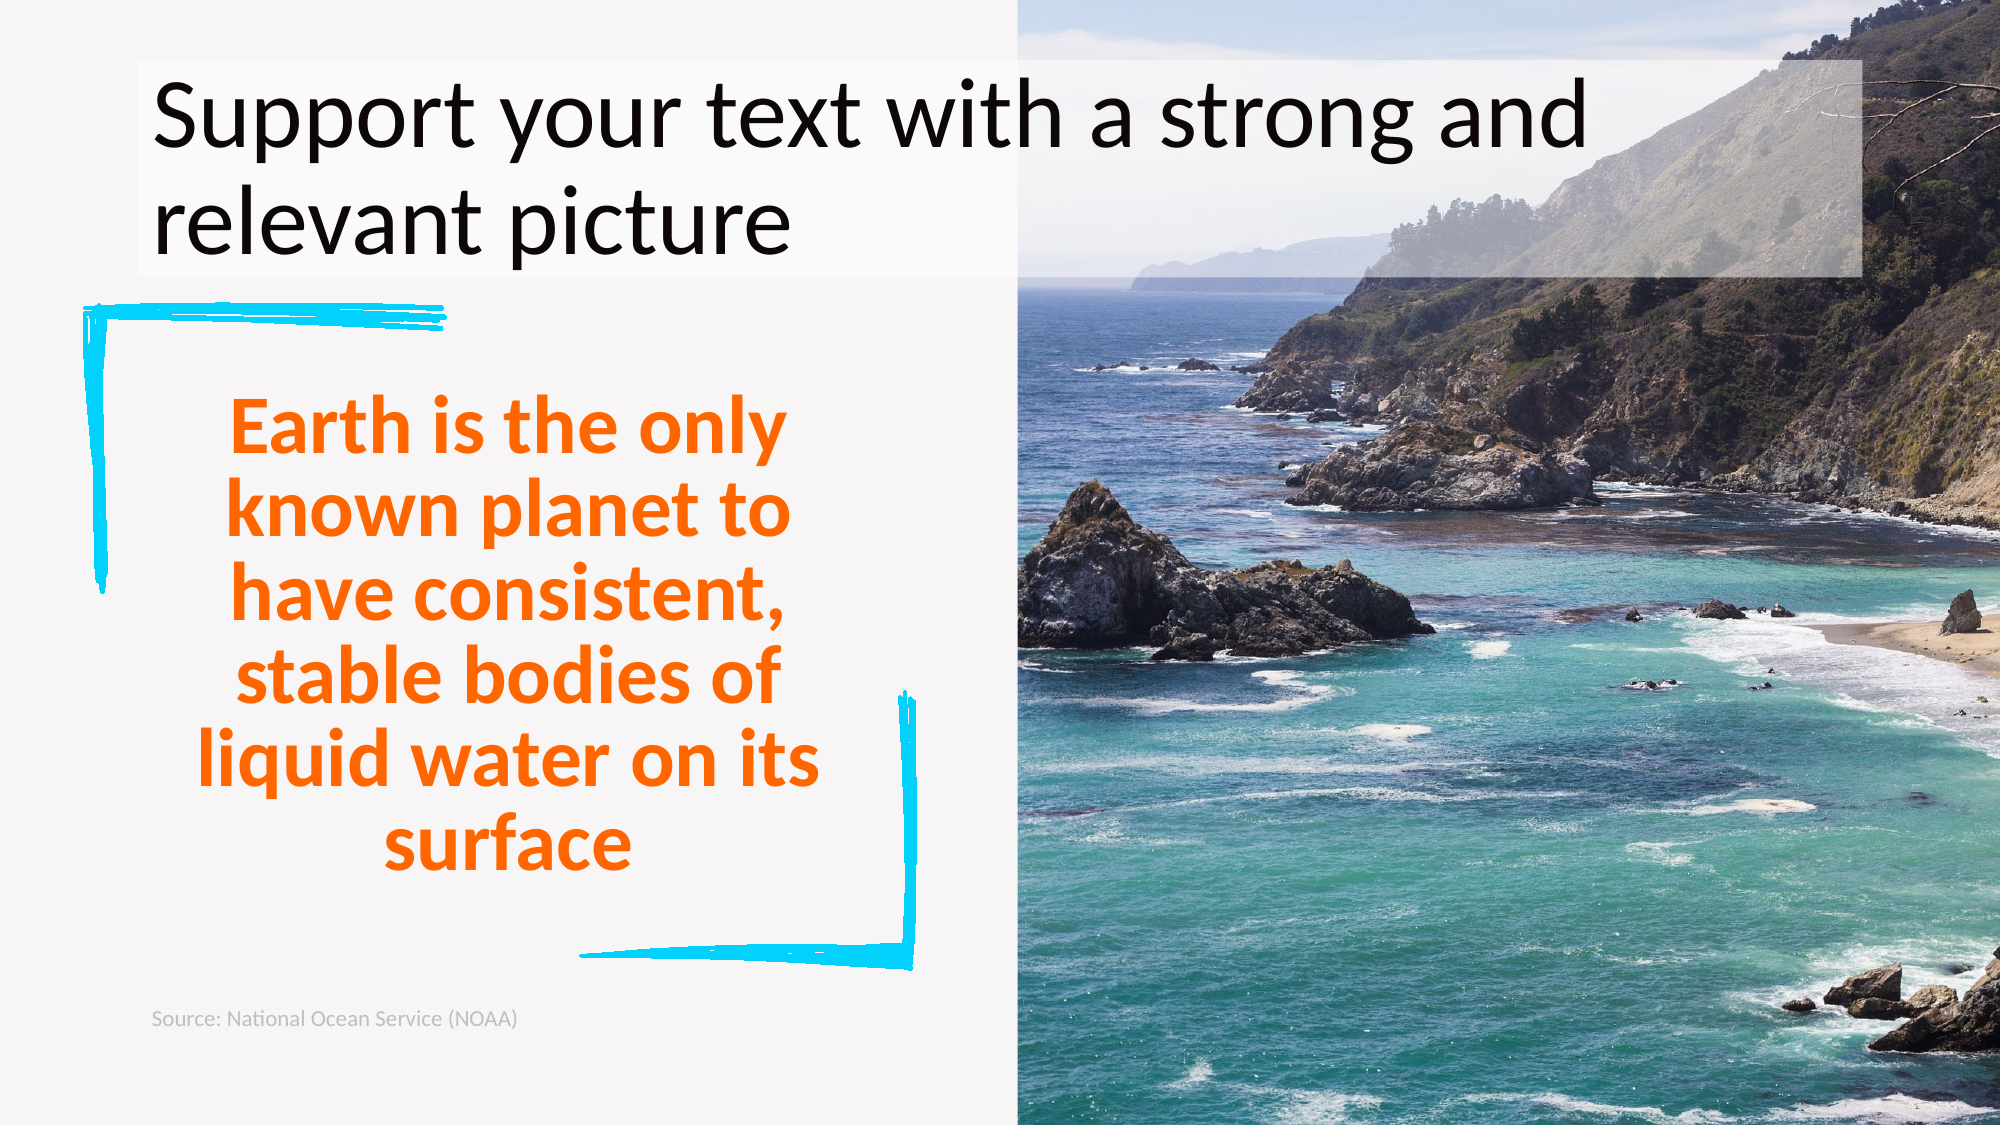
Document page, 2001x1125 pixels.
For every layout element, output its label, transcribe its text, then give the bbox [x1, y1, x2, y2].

title Support your text with a strong and relevant picture [137, 59, 1017, 278]
picture [1017, 0, 2000, 1125]
list Earth is the only known planet to have consistent, stable bodies of liquid water on its surface [137, 344, 880, 930]
text_box Source: National Ocean Service (NOAA) [137, 995, 534, 1039]
